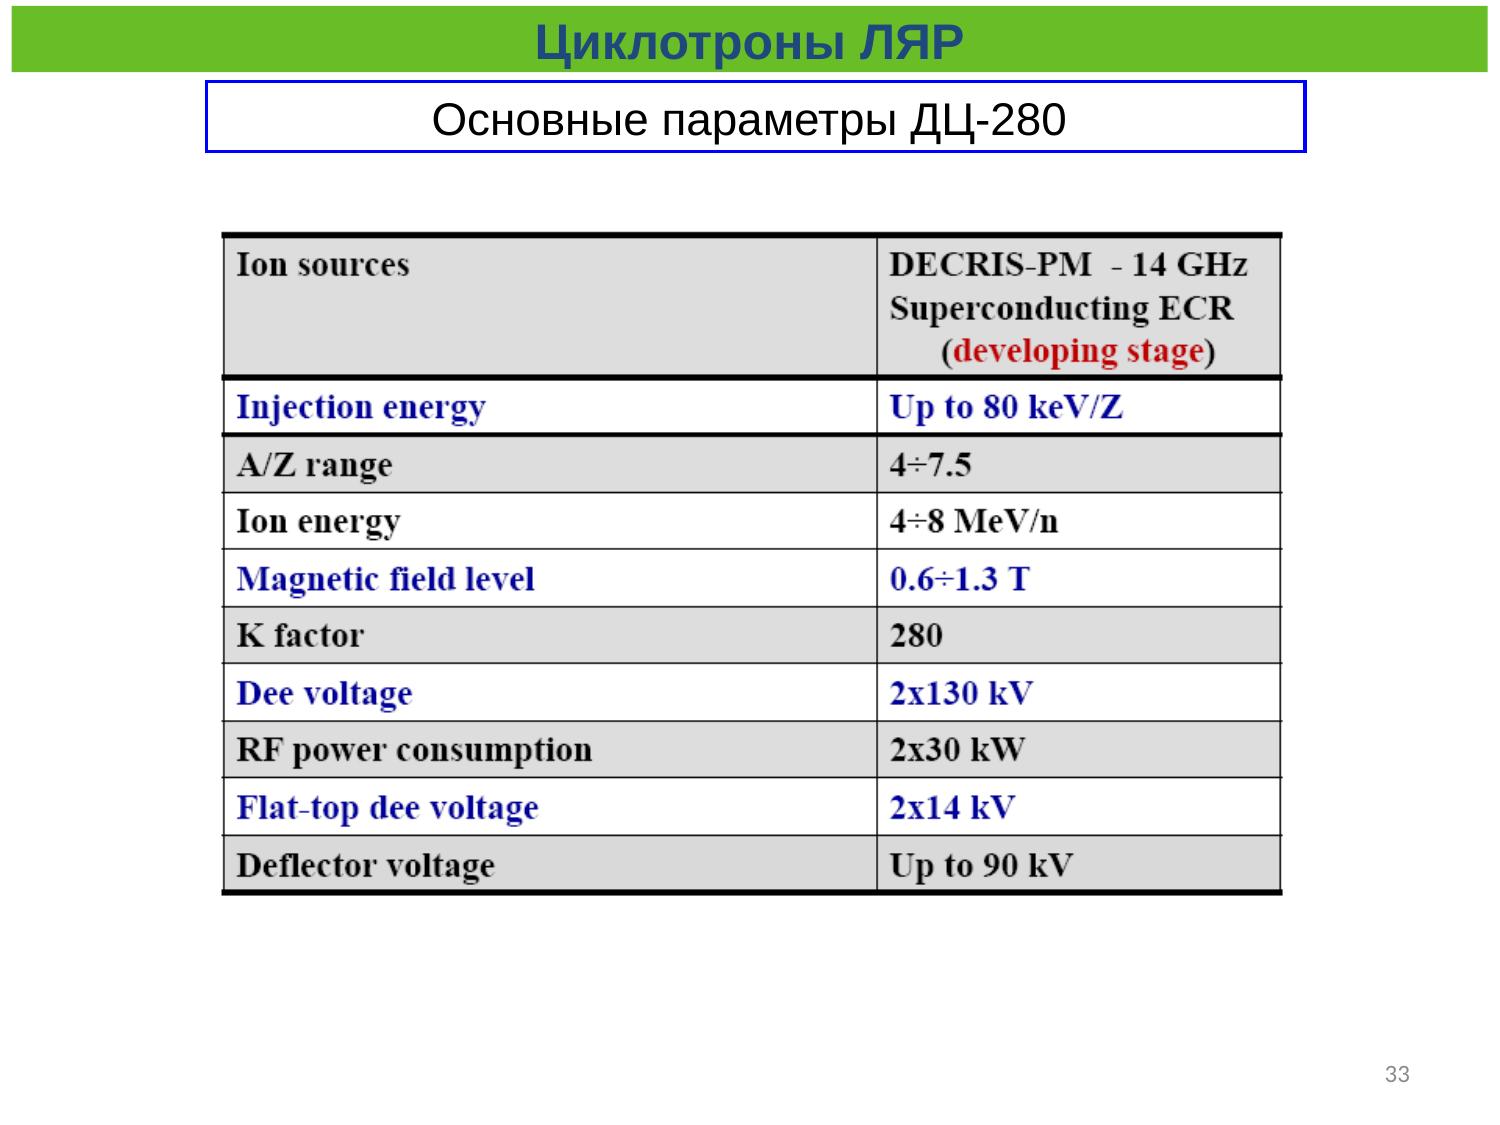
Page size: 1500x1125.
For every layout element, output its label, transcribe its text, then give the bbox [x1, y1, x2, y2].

text_box Основные параметры ДЦ-280 [206, 81, 1306, 152]
text_box Циклотроны ЛЯР [11, 5, 1488, 73]
slide_number 33 [1074, 1042, 1425, 1103]
picture [213, 226, 1287, 899]
